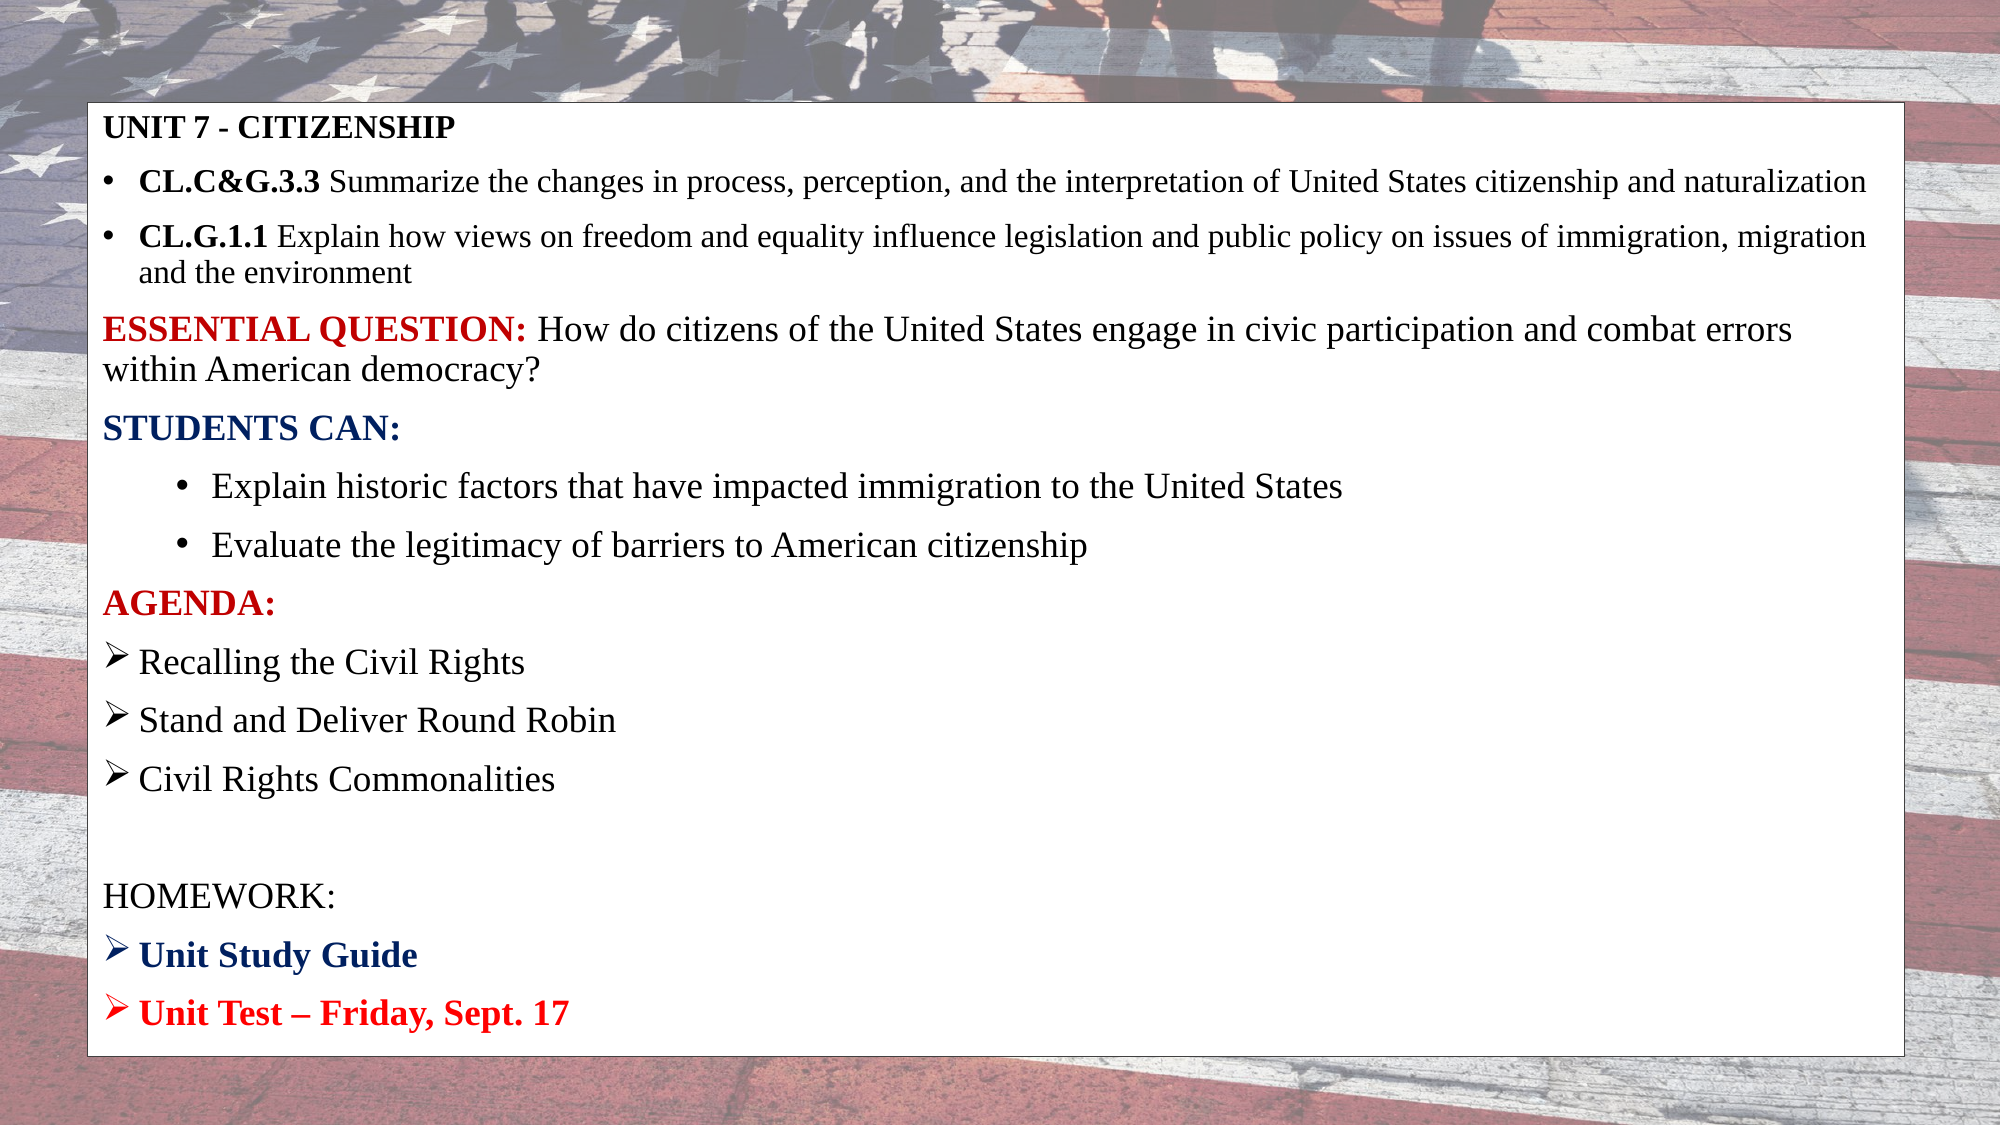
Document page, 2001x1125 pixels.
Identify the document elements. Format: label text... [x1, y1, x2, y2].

text_box ”Injustice anywhere is a threat to justice everywhere.” [0, 0, 2000, 1125]
list UNIT 7 - CITIZENSHIP CL.C&G.3.3 Summarize the changes in process, perception, and the interpretation of United States citizenship and naturalization CL.G.1.1 Explain how views on freedom and equality influence legislation and public policy on issues of immigration, migration and the environment ESSENTIAL QUESTION: How do citizens of the United States engage in civic participation and combat errors within American democracy? STUDENTS CAN: Explain historic factors that have impacted immigration to the United States Evaluate the legitimacy of barriers to American citizenship AGENDA: Recalling the Civil Rights Stand and Deliver Round Robin Civil Rights Commonalities HOMEWORK: Unit Study Guide Unit Test – Friday, Sept. 17 [87, 102, 1905, 1057]
